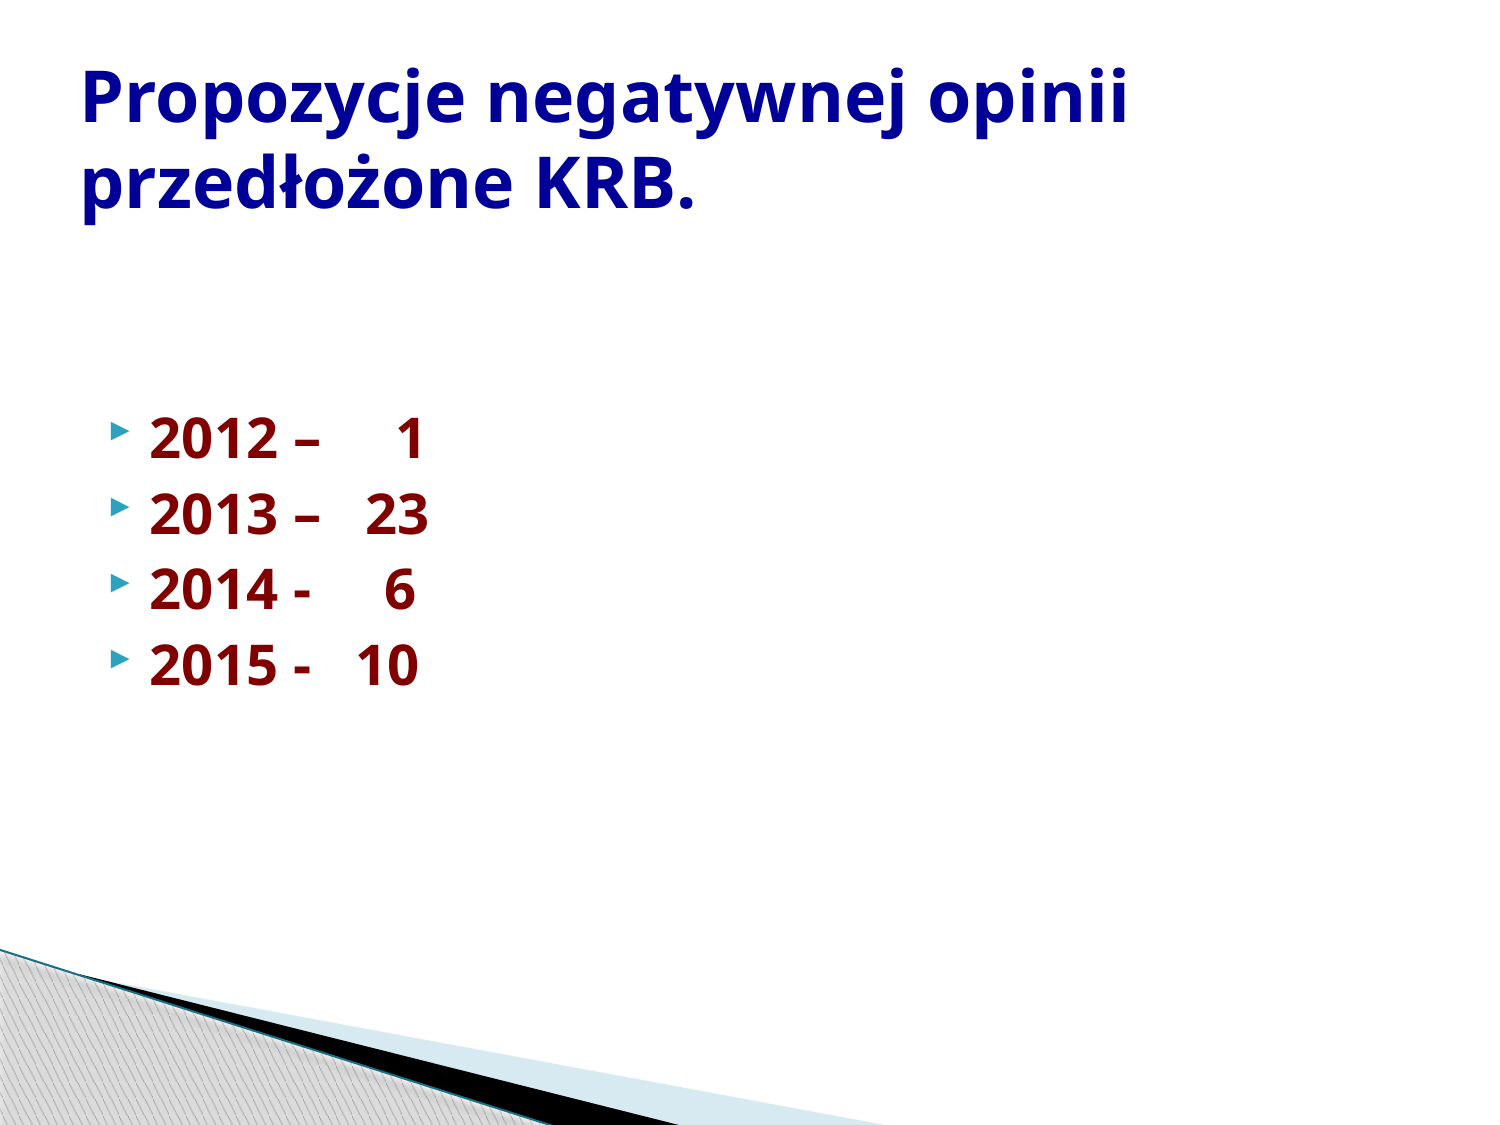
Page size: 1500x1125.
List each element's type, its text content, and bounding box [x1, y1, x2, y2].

title Propozycje negatywnej opinii przedłożone KRB. [64, 42, 1415, 231]
list 2012 – 1 2013 – 23 2014 - 6 2015 - 10 [75, 243, 1425, 986]
